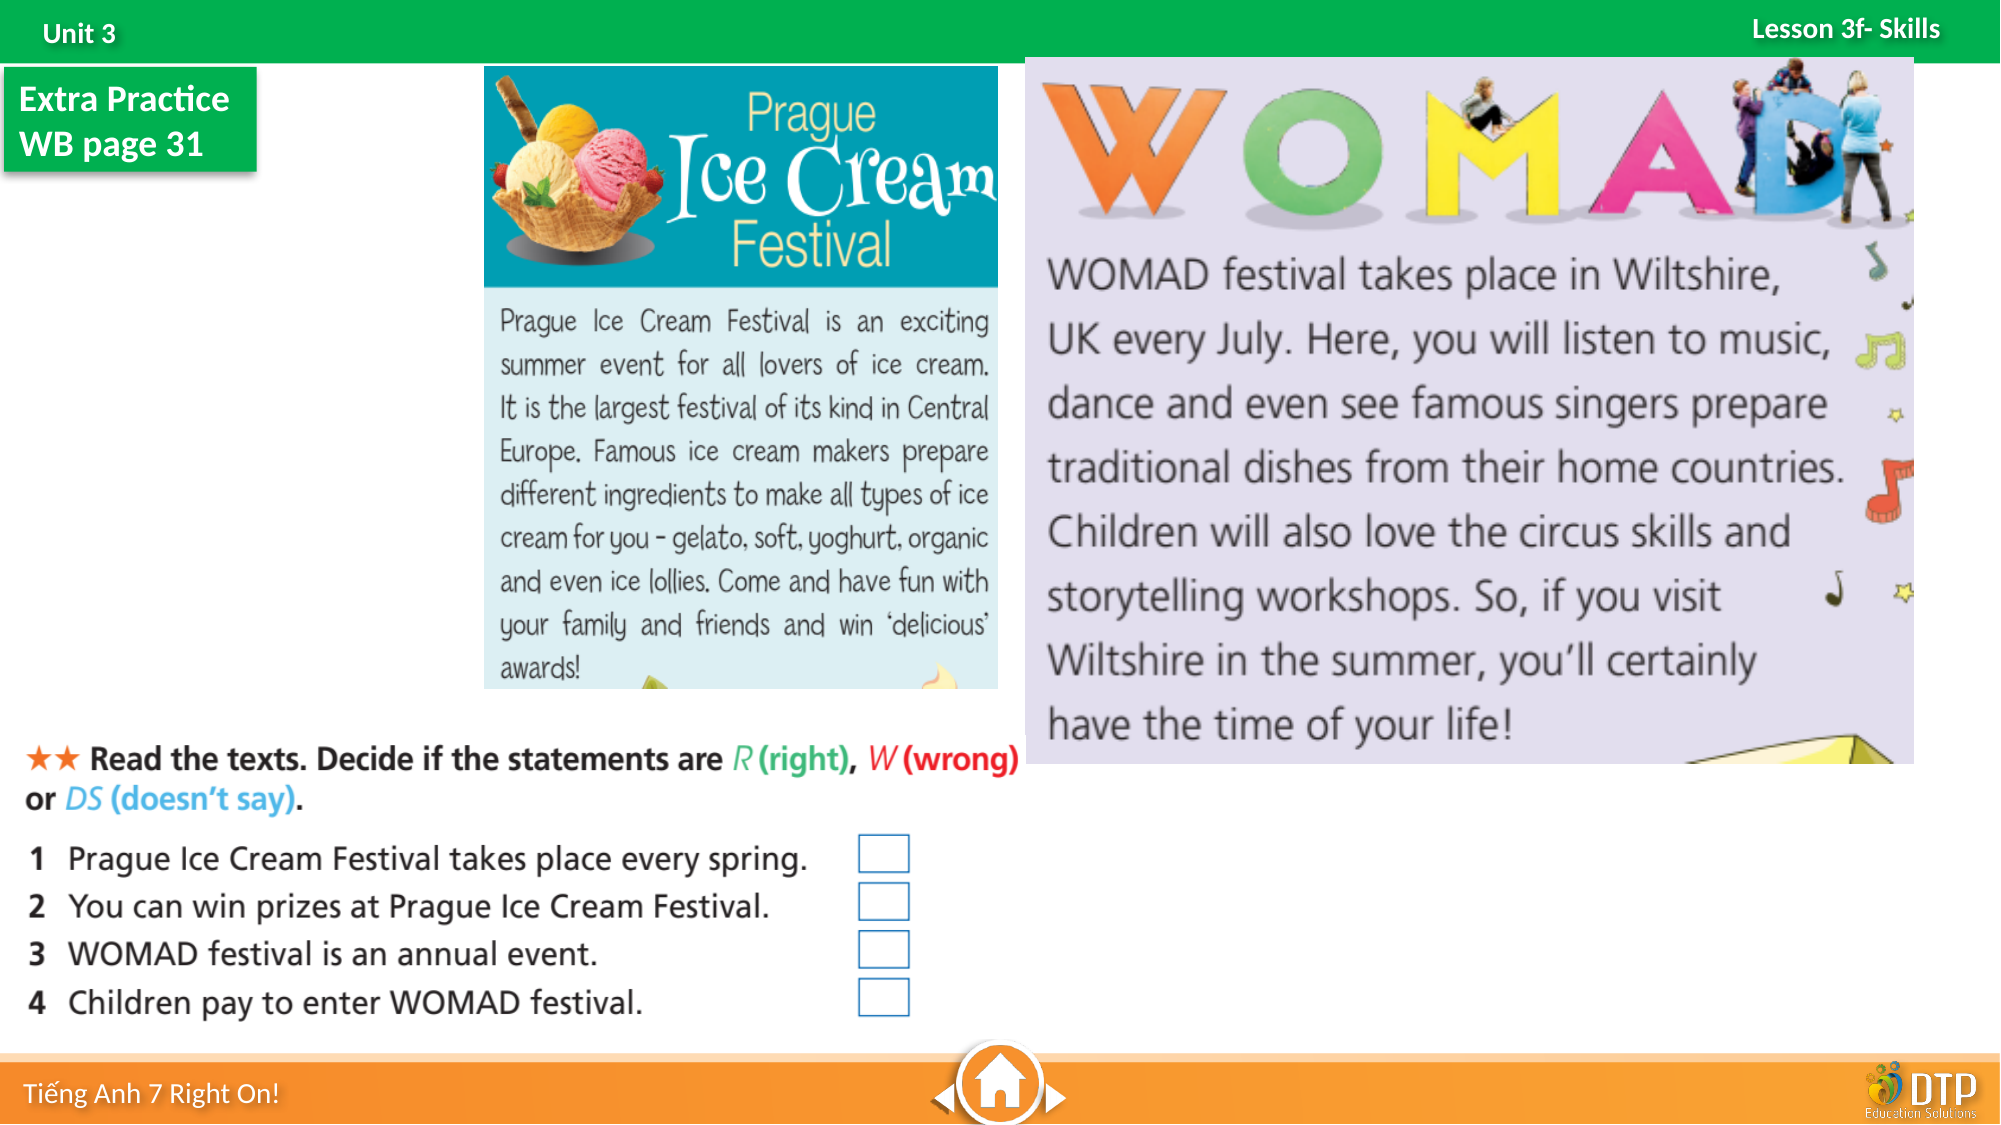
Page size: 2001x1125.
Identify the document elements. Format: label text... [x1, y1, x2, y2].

picture [0, 57, 2000, 1125]
text_box Extra Practice WB page 31 [4, 66, 257, 172]
